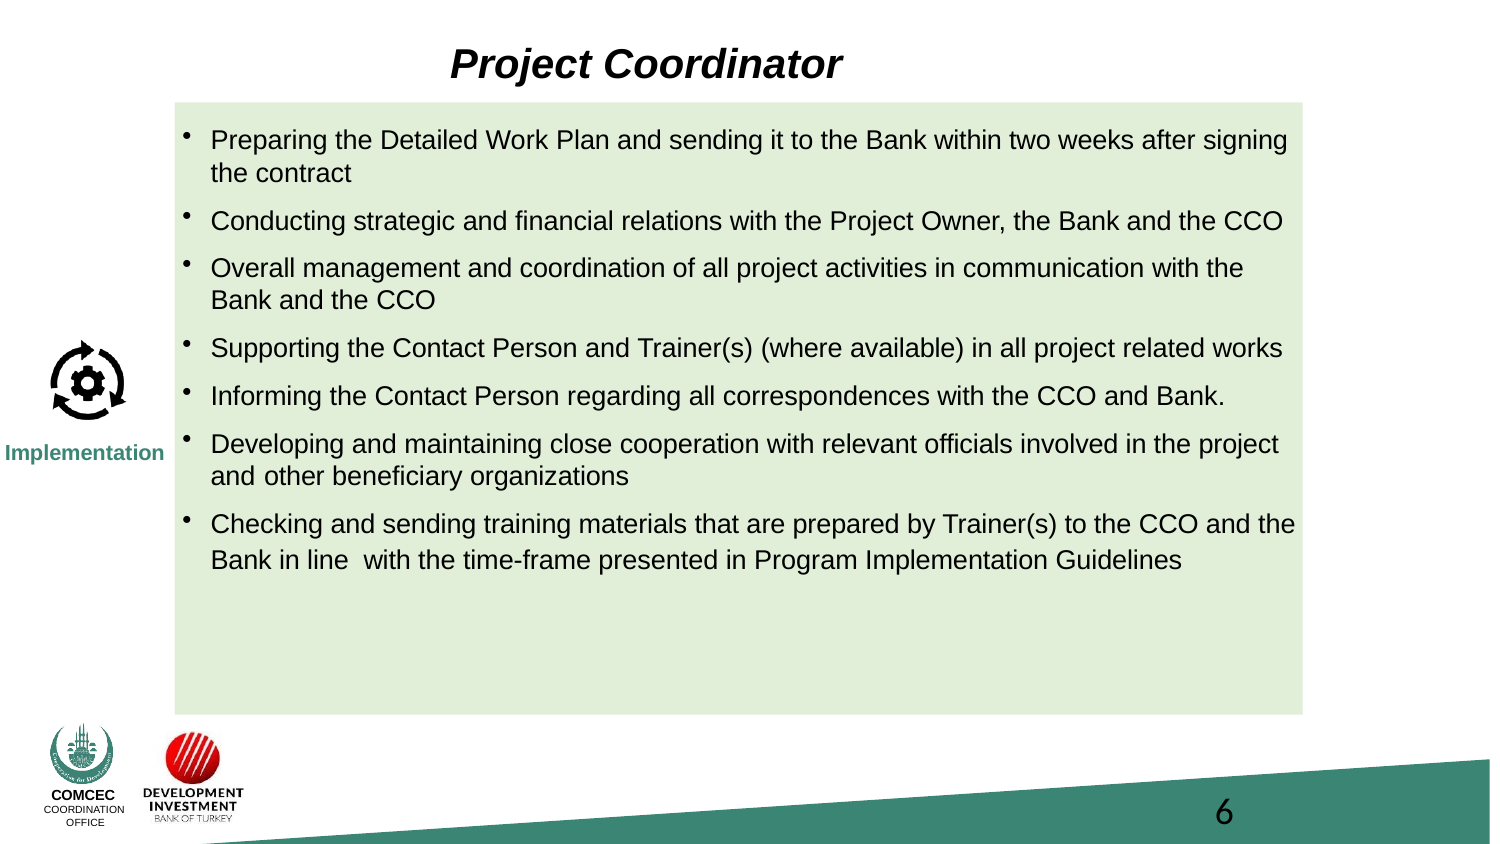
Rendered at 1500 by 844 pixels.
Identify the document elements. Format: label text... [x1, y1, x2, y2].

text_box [133, 731, 1491, 844]
title Project Coordinator [448, 35, 1031, 102]
text_box [50, 339, 127, 420]
text_box [174, 102, 1303, 715]
text_box Preparing the Detailed Work Plan and sending it to the Bank within two weeks after signing the contract Conducting strategic and financial relations with the Project Owner, the Bank and the CCO Overall management and coordination of all project activities in communication with the Bank and the CCO Supporting the Contact Person and Trainer(s) (where available) in all project related works Informing the Contact Person regarding all correspondences with the CCO and Bank. Developing and maintaining close cooperation with relevant officials involved in the project and other beneficiary organizations Checking and sending training materials that are prepared by Trainer(s) to the CCO and the Bank in line with the time-frame presented in Program Implementation Guidelines [180, 105, 1298, 576]
text_box [50, 723, 113, 784]
text_box Implementation [2, 436, 170, 466]
footer COMCEC COORDINATION OFFICE [40, 785, 127, 844]
